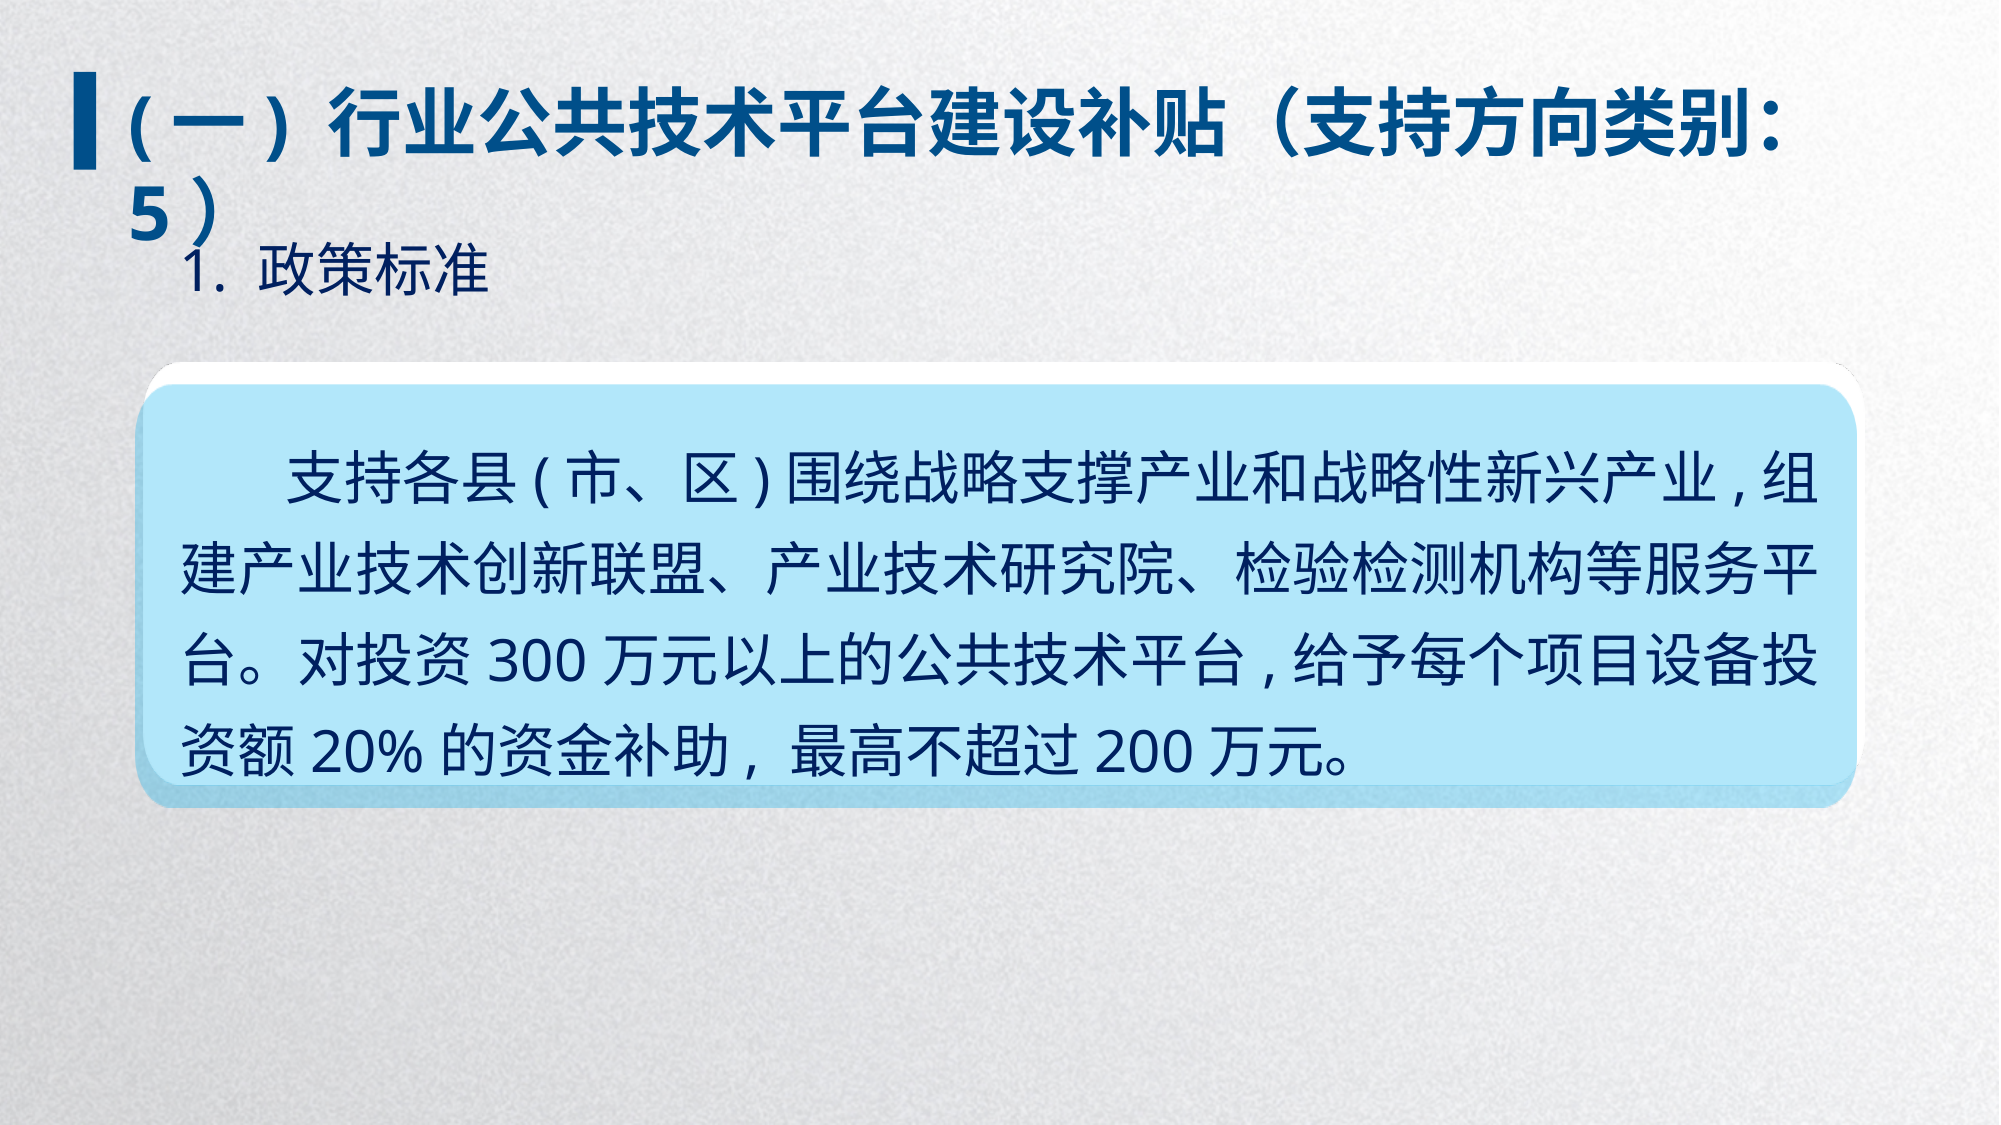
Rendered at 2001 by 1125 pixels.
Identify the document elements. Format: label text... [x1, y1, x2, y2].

picture [0, 0, 1999, 1125]
text_box (一) 行业公共技术平台建设补贴（支持方向类别：5） [113, 67, 1887, 263]
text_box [135, 362, 1865, 808]
text_box [73, 71, 97, 170]
text_box 1. 政策标准 [165, 225, 999, 311]
